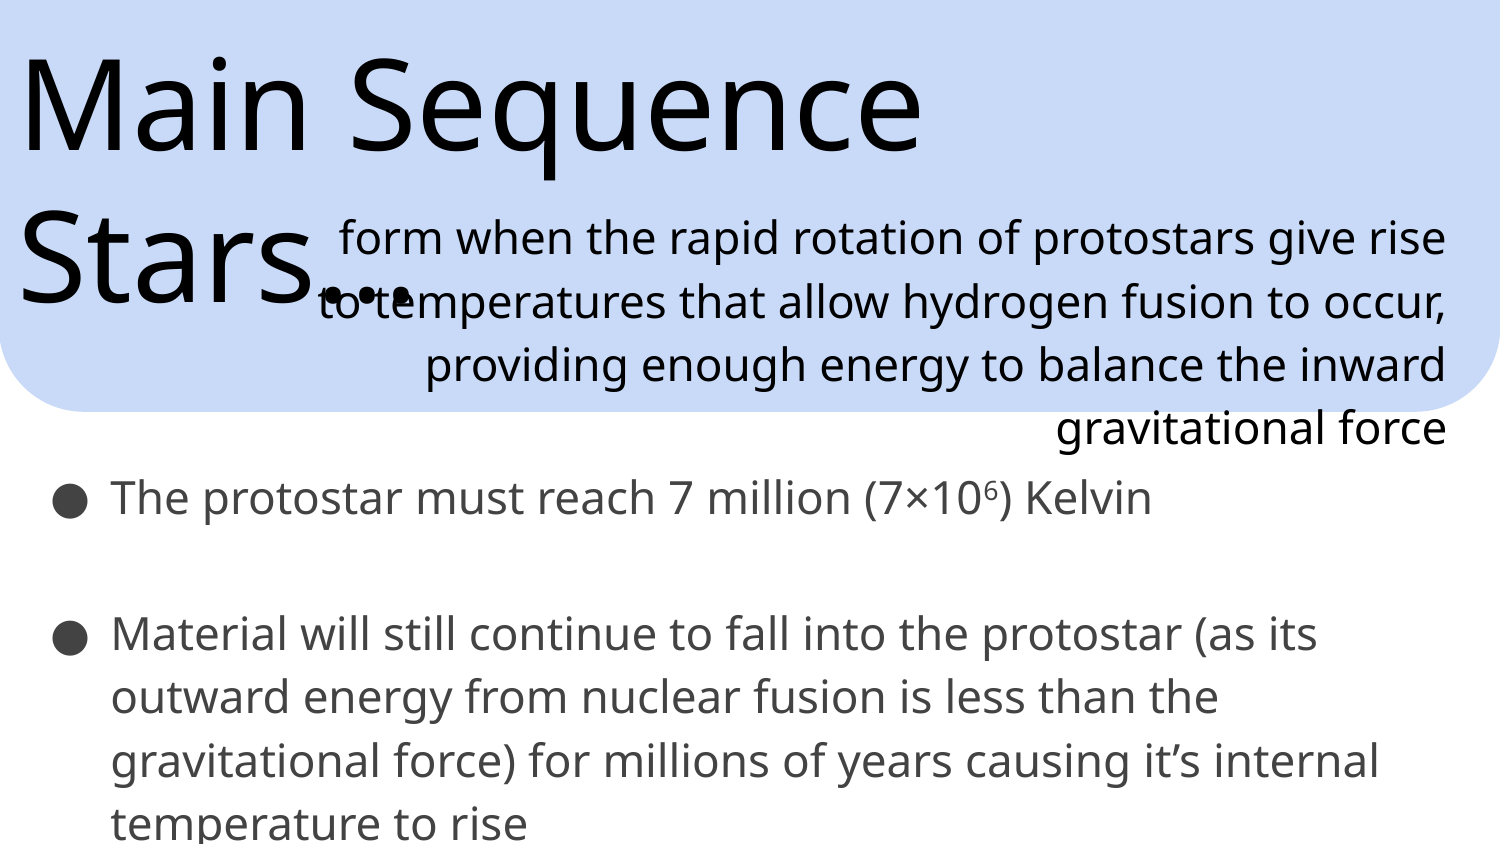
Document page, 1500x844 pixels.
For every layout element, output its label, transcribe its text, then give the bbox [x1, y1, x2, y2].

text_box Material will still continue to fall into the protostar (as its outward energy from nuclear fusion is less than the gravitational force) for millions of years causing it’s internal temperature to rise [20, 581, 1463, 844]
text_box [0, 0, 1500, 412]
text_box The protostar must reach 7 million (7×106) Kelvin [20, 453, 1402, 539]
title Main Sequence Stars... [2, 8, 1315, 217]
text_box form when the rapid rotation of protostars give rise to temperatures that allow hydrogen fusion to occur, providing enough energy to balance the inward gravitational force [275, 185, 1463, 469]
